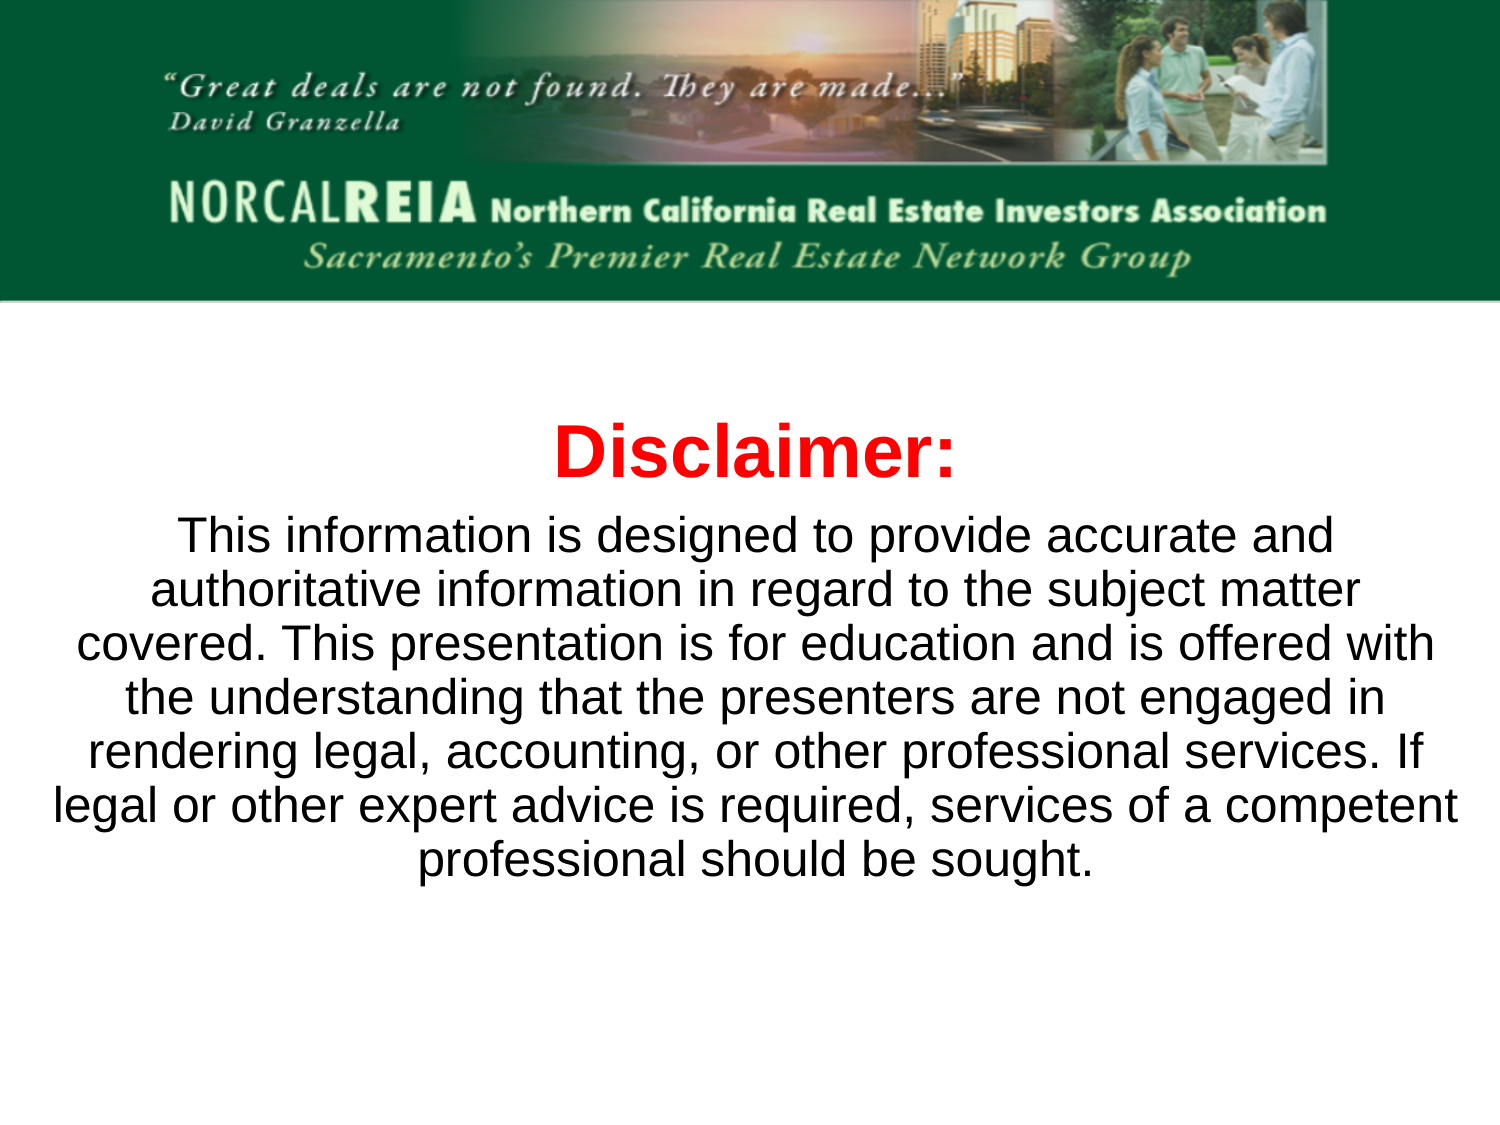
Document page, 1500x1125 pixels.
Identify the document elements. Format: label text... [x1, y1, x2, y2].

picture [0, 0, 1500, 304]
subtitle Disclaimer: This information is designed to provide accurate and authoritative information in regard to the subject matter covered. This presentation is for education and is offered with the understanding that the presenters are not engaged in rendering legal, accounting, or other professional services. If legal or other expert advice is required, services of a competent professional should be sought. [37, 304, 1475, 1125]
